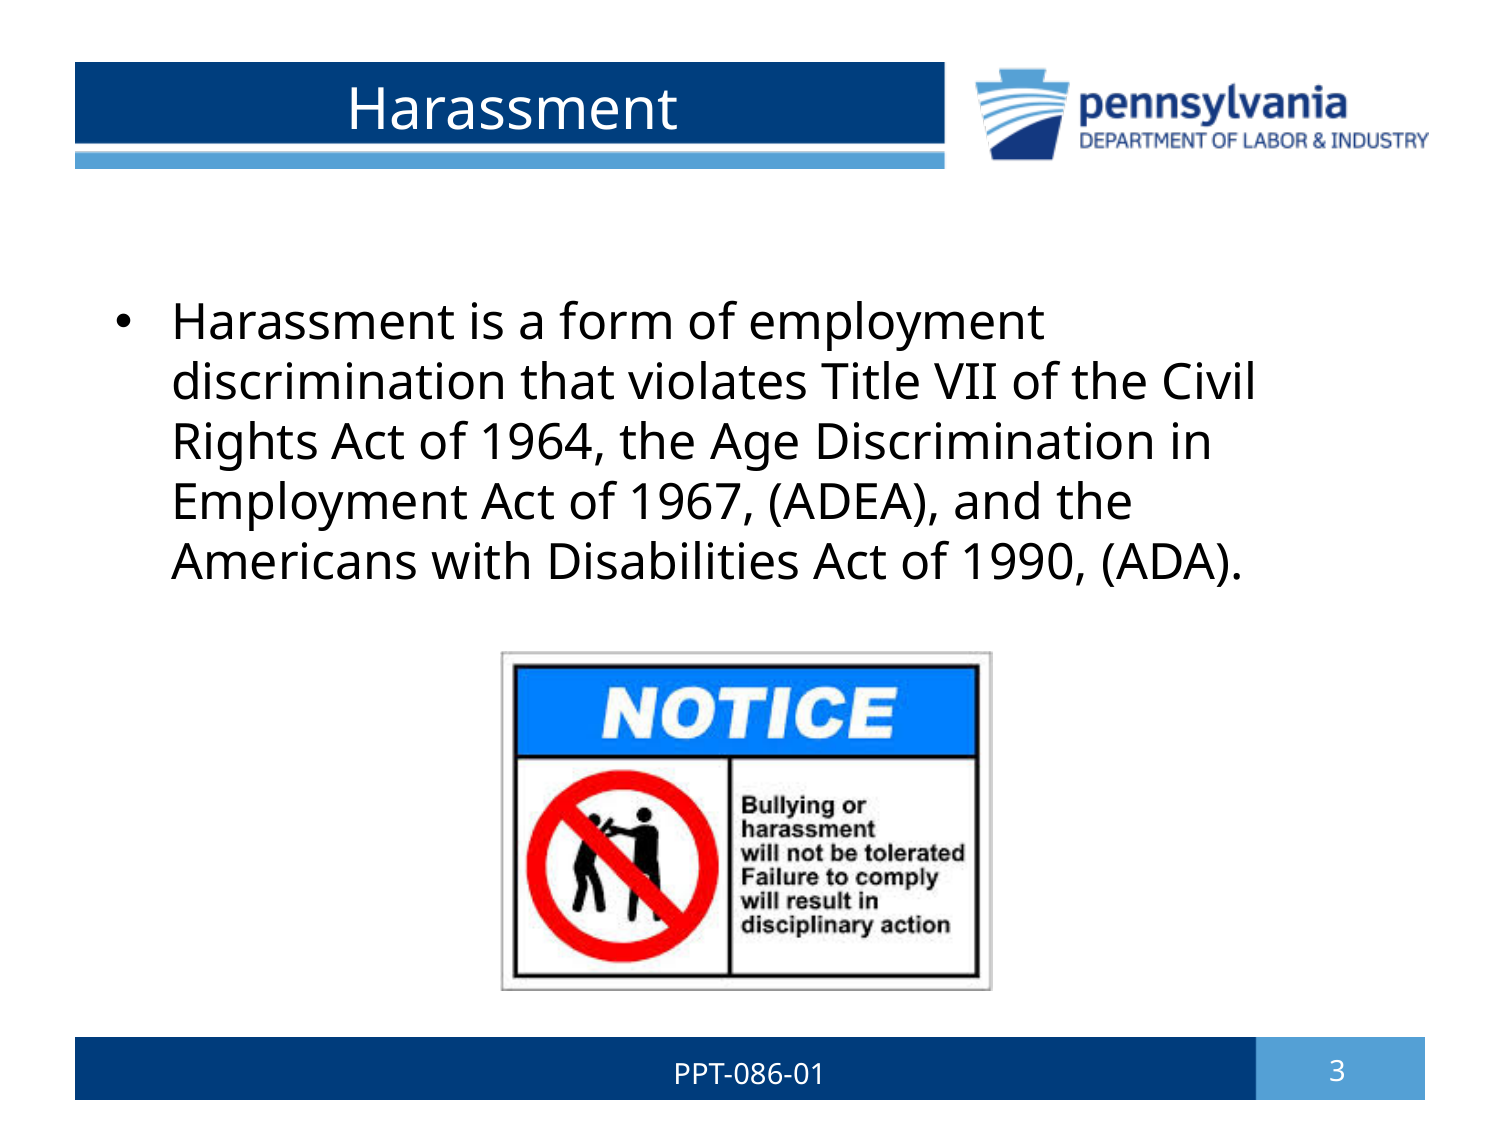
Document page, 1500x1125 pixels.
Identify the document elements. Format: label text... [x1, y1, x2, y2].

title Harassment [75, 62, 950, 150]
slide_number 3 [1250, 1042, 1425, 1103]
subtitle Harassment is a form of employment discrimination that violates Title VII of the Civil Rights Act of 1964, the Age Discrimination in Employment Act of 1967, (ADEA), and the Americans with Disabilities Act of 1990, (ADA). [99, 212, 1400, 1000]
picture [75, 62, 1429, 169]
picture [75, 1037, 1425, 1100]
picture [499, 651, 993, 991]
footer PPT-086-01 [512, 1042, 988, 1103]
